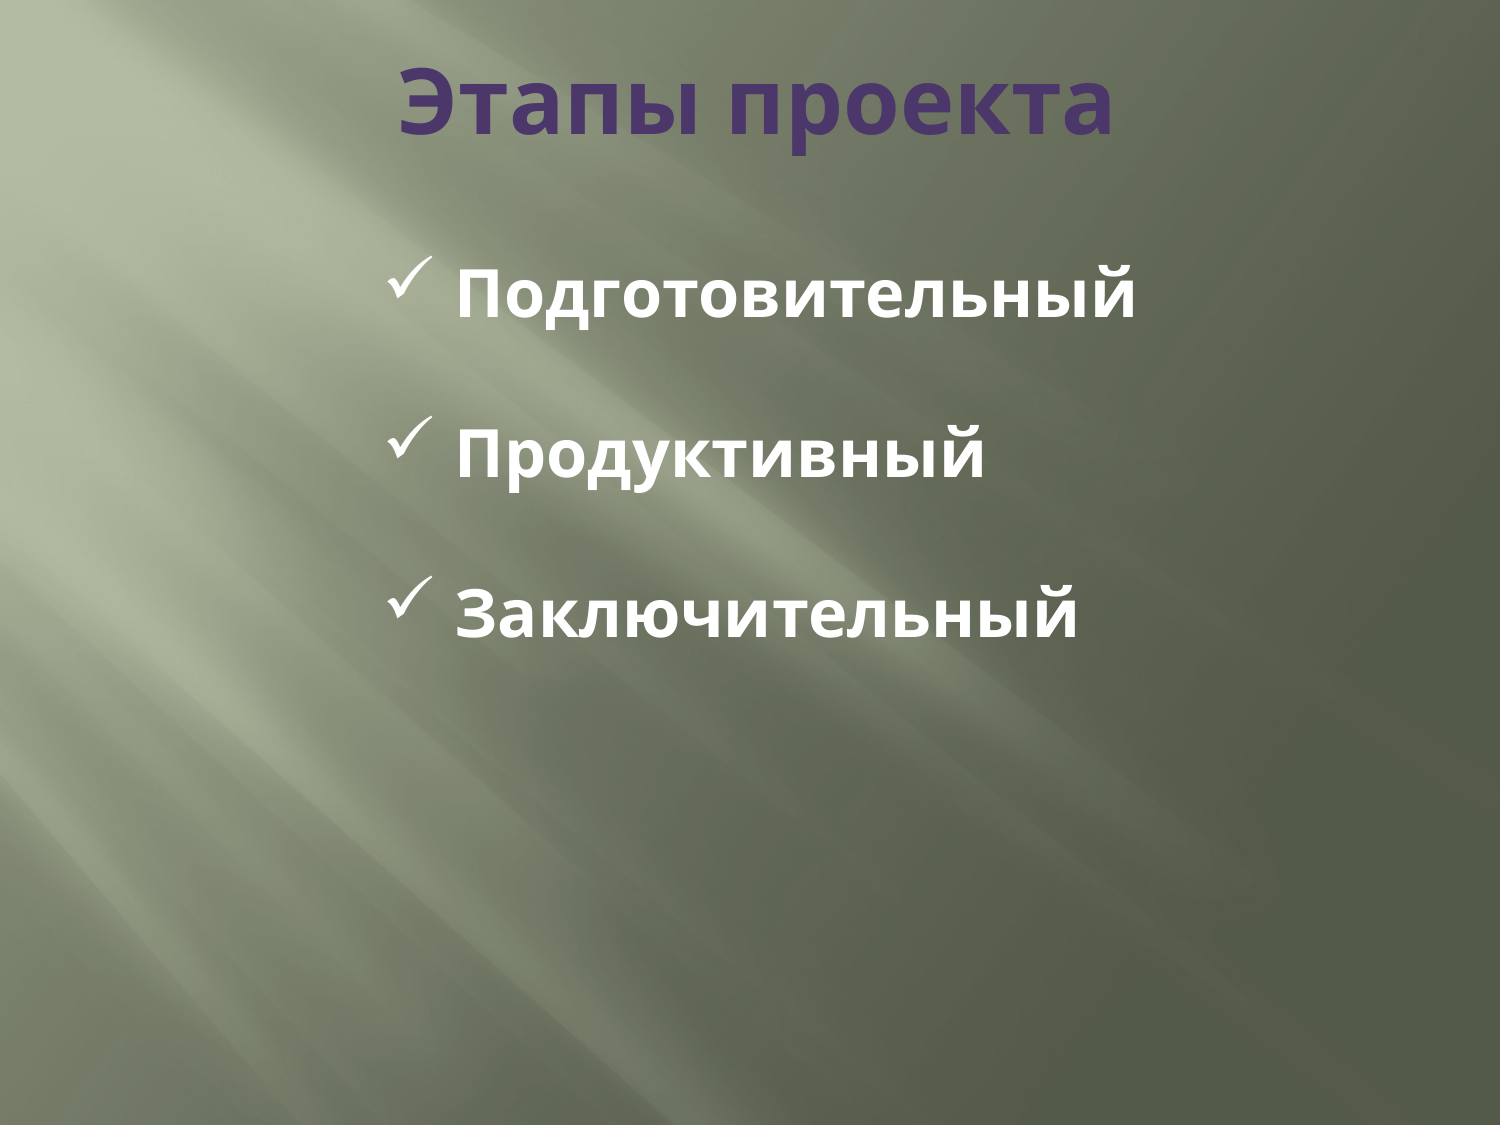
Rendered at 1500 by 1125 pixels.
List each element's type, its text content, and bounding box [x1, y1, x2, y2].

text_box Подготовительный Продуктивный Заключительный [0, 163, 1395, 699]
text_box Этапы проекта [383, 35, 1133, 160]
